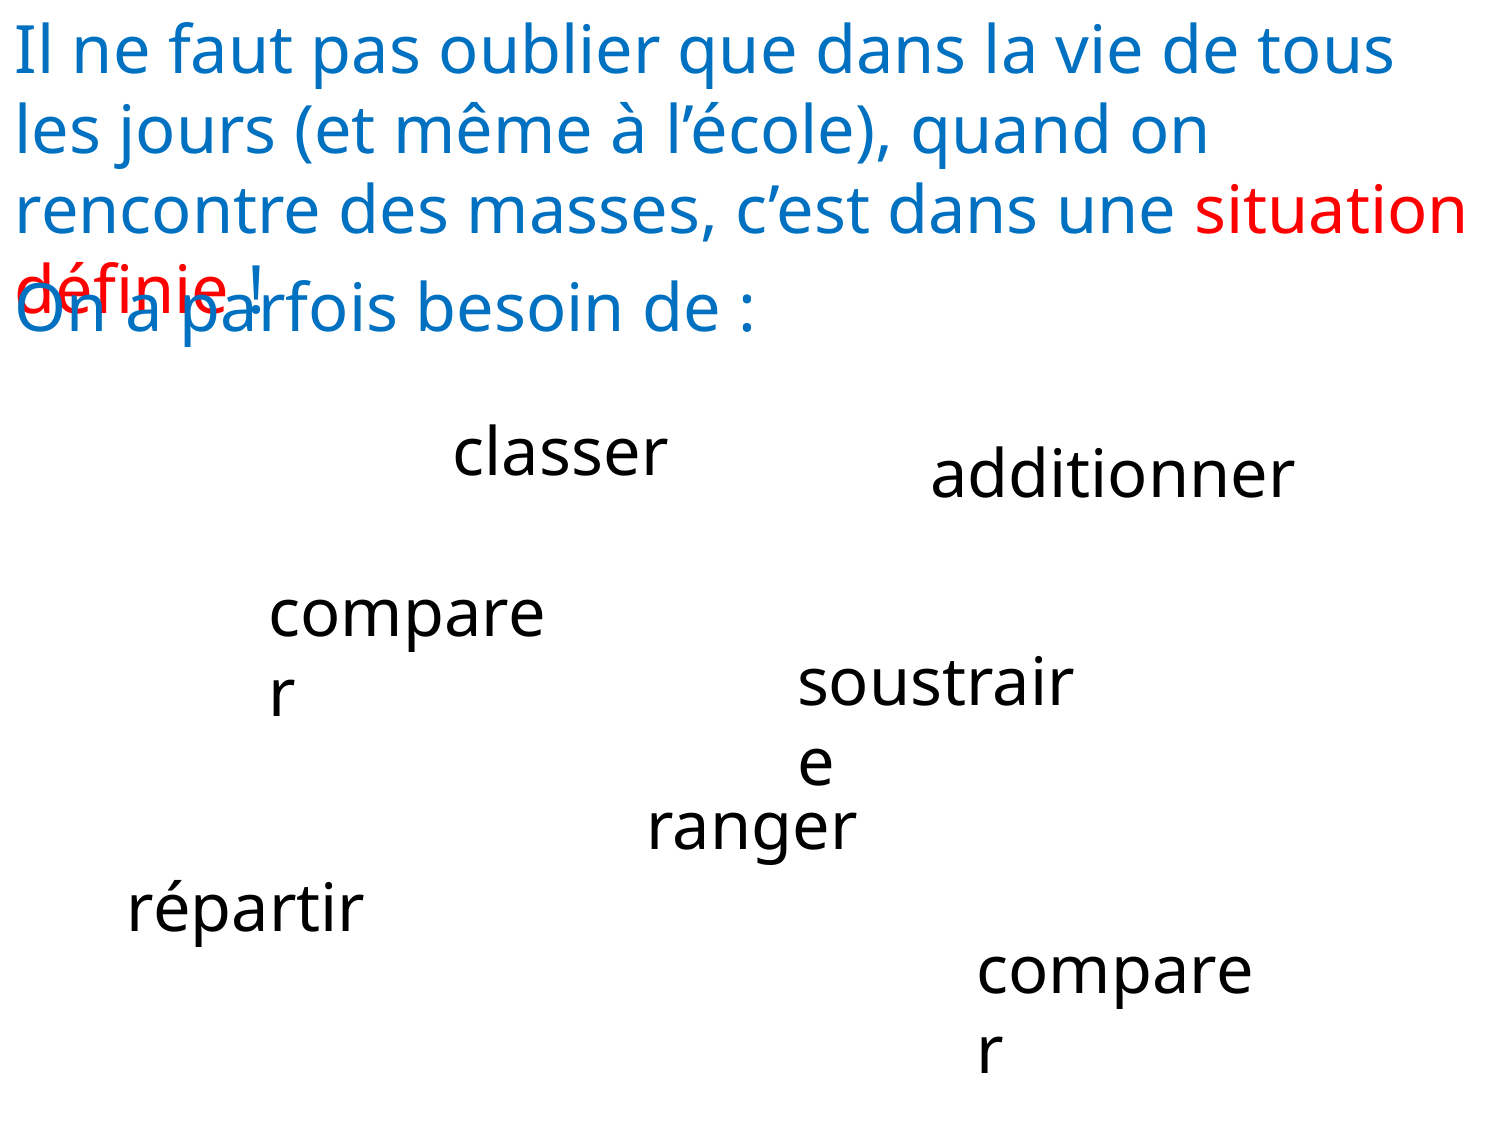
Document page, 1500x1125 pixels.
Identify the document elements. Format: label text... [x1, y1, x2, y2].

text_box Il ne faut pas oublier que dans la vie de tous les jours (et même à l’école), quand on rencontre des masses, c’est dans une situation définie ! [0, 0, 1500, 257]
text_box comparer [253, 562, 585, 738]
text_box classer [438, 401, 769, 497]
text_box comparer [961, 919, 1293, 1095]
text_box additionner [915, 423, 1317, 518]
text_box répartir [112, 857, 443, 953]
text_box ranger [631, 775, 963, 871]
text_box soustraire [782, 631, 1114, 807]
text_box On a parfois besoin de : [0, 257, 1500, 353]
